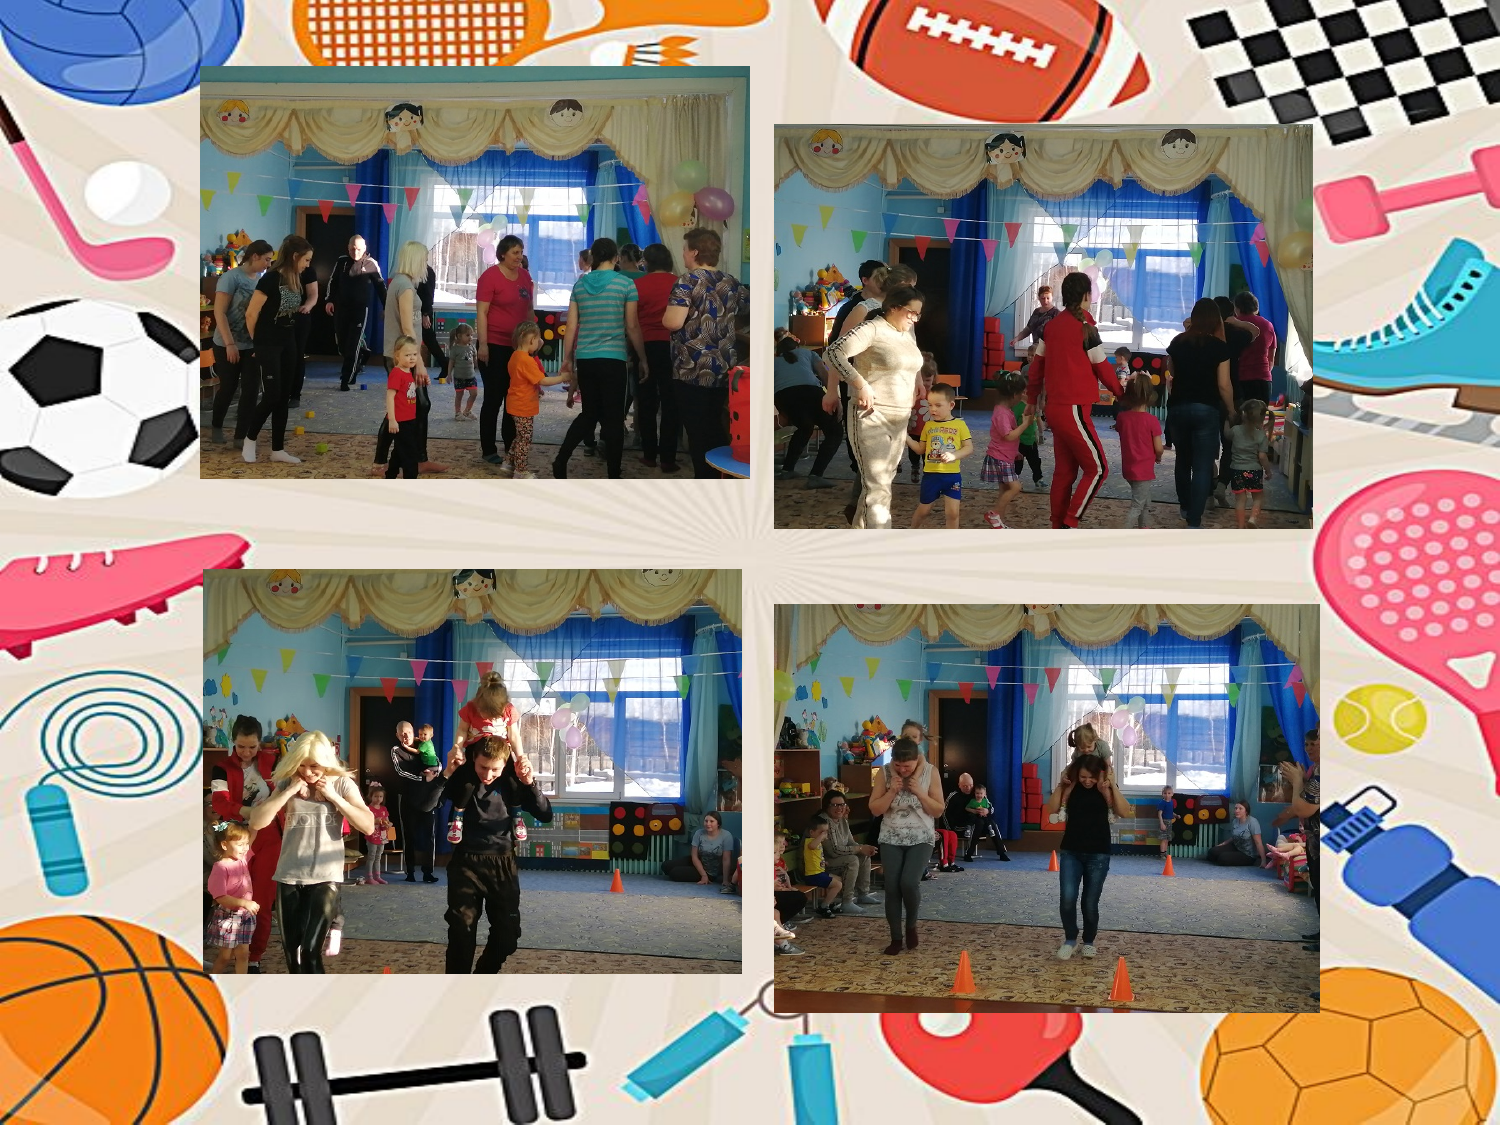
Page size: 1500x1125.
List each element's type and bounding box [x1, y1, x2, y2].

list [199, 66, 751, 480]
picture [0, 0, 1500, 1125]
